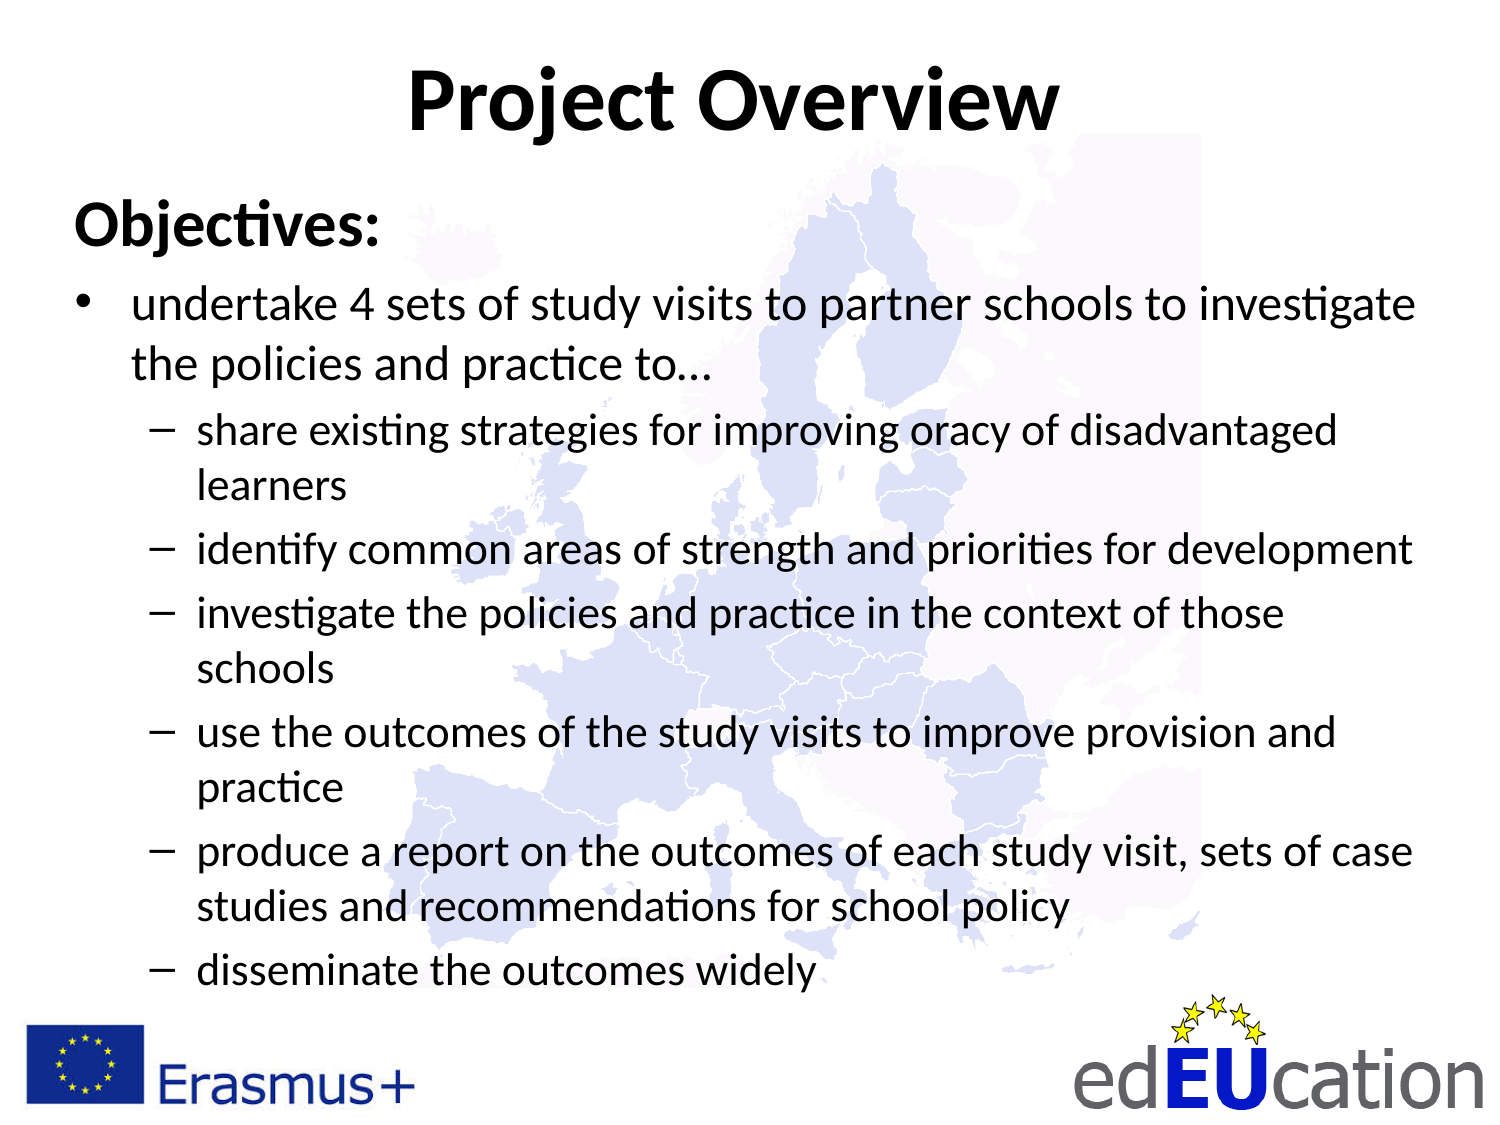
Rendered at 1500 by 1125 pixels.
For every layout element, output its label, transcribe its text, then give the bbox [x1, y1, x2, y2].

list Objectives: undertake 4 sets of study visits to partner schools to investigate the policies and practice to… share existing strategies for improving oracy of disadvantaged learners identify common areas of strength and priorities for development investigate the policies and practice in the context of those schools use the outcomes of the study visits to improve provision and practice produce a report on the outcomes of each study visit, sets of case studies and recommendations for school policy disseminate the outcomes widely [59, 172, 1051, 1024]
picture [268, 133, 1500, 1125]
list Objectives: undertake 4 sets of study visits to partner schools to investigate the policies and practice to… share existing strategies for improving oracy of disadvantaged learners identify common areas of strength and priorities for development investigate the policies and practice in the context of those schools use the outcomes of the study visits to improve provision and practice produce a report on the outcomes of each study visit, sets of case studies and recommendations for school policy disseminate the outcomes widely [1206, 172, 1436, 988]
picture [4, 1002, 437, 1125]
title Project Overview [59, 0, 1410, 172]
